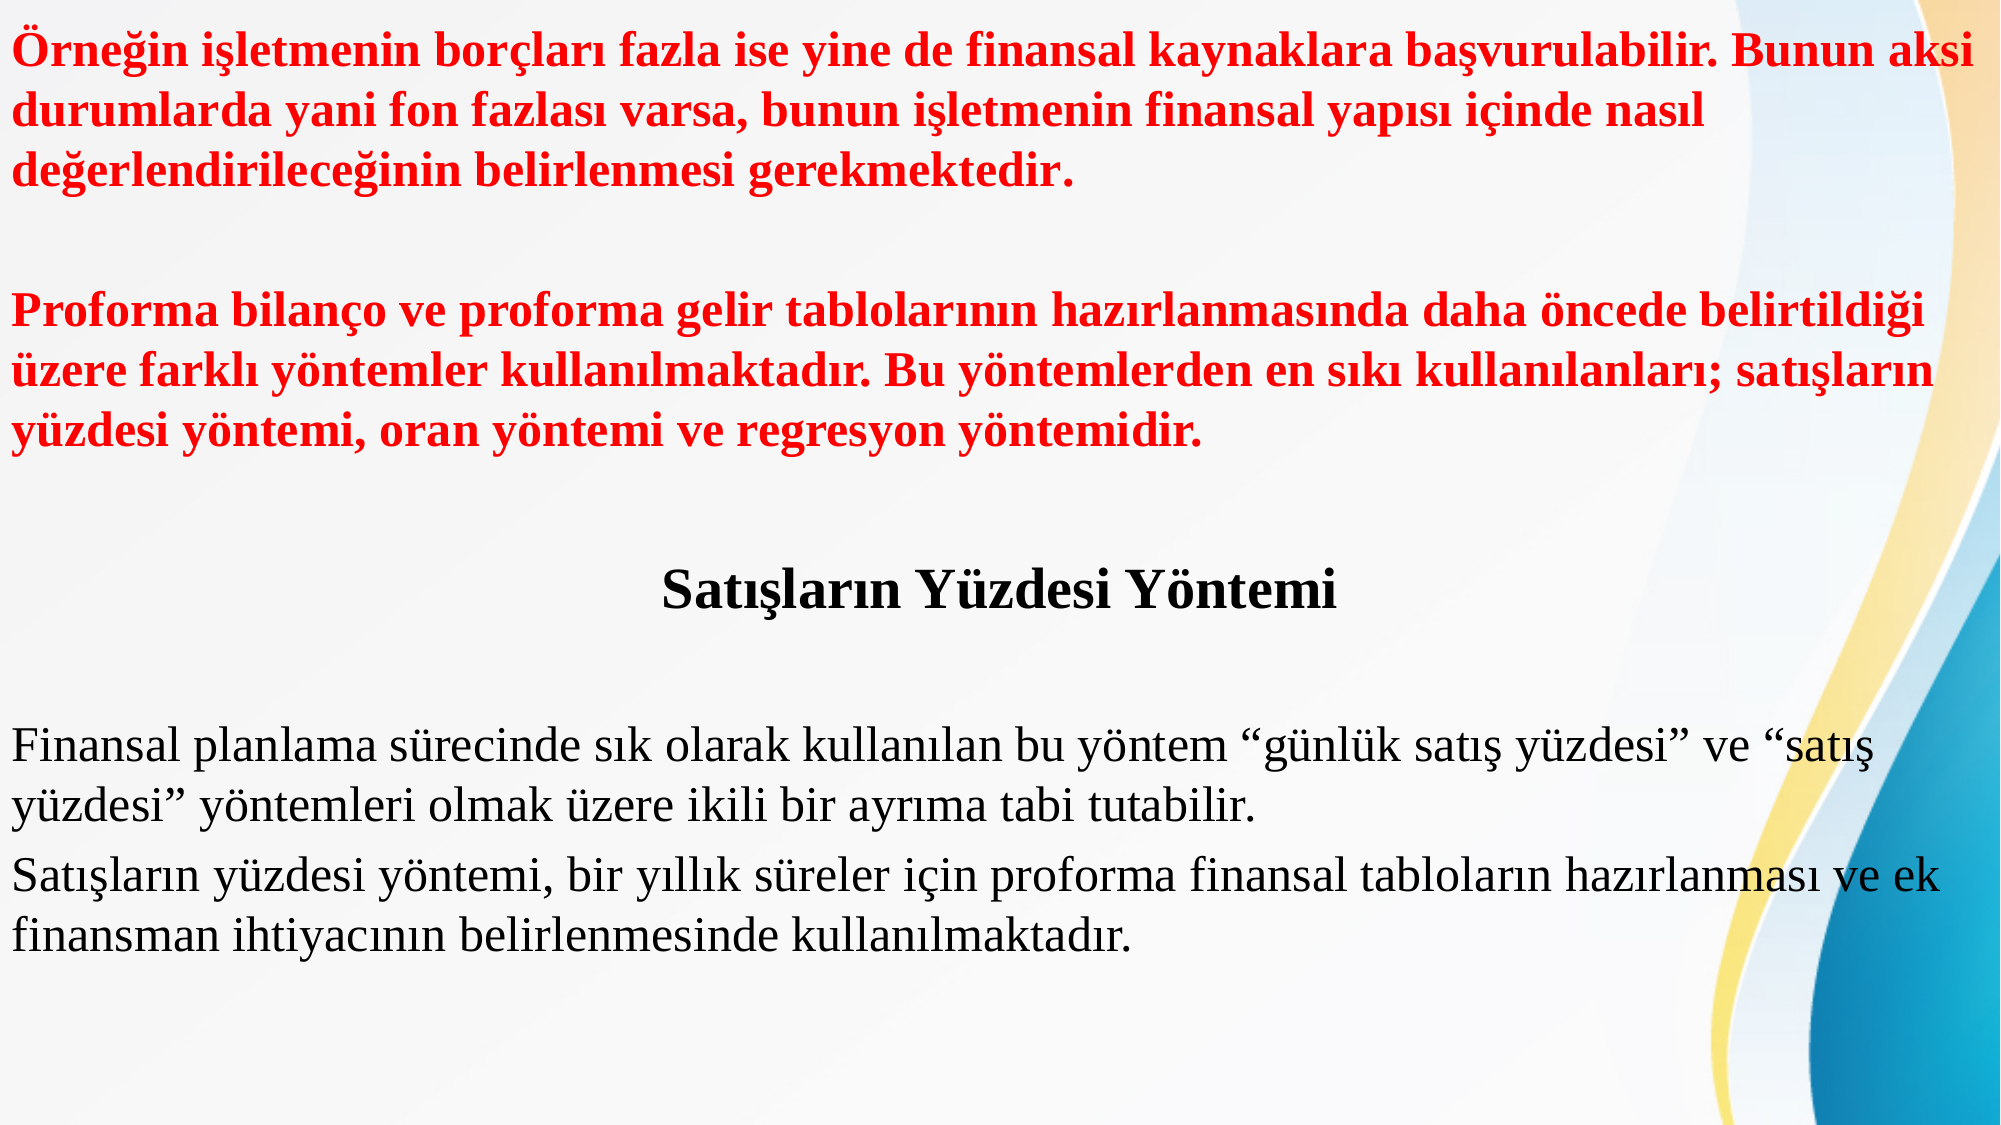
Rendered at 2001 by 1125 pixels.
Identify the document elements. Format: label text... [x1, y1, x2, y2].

picture [0, 0, 2001, 1050]
list Örneğin işletmenin borçları fazla ise yine de finansal kaynaklara başvurulabilir. Bunun aksi durumlarda yani fon fazlası varsa, bunun işletmenin finansal yapısı içinde nasıl değerlendirileceğinin belirlenmesi gerekmektedir. Proforma bilanço ve proforma gelir tablolarının hazırlanmasında daha öncede belirtildiği üzere farklı yöntemler kullanılmaktadır. Bu yöntemlerden en sıkı kullanılanları; satışların yüzdesi yöntemi, oran yöntemi ve regresyon yöntemidir. Satışların Yüzdesi Yöntemi Finansal planlama sürecinde sık olarak kullanılan bu yöntem “günlük satış yüzdesi” ve “satış yüzdesi” yöntemleri olmak üzere ikili bir ayrıma tabi tutabilir. Satışların yüzdesi yöntemi, bir yıllık süreler için proforma finansal tabloların hazırlanması ve ek finansman ihtiyacının belirlenmesinde kullanılmaktadır. [0, 9, 2000, 1125]
